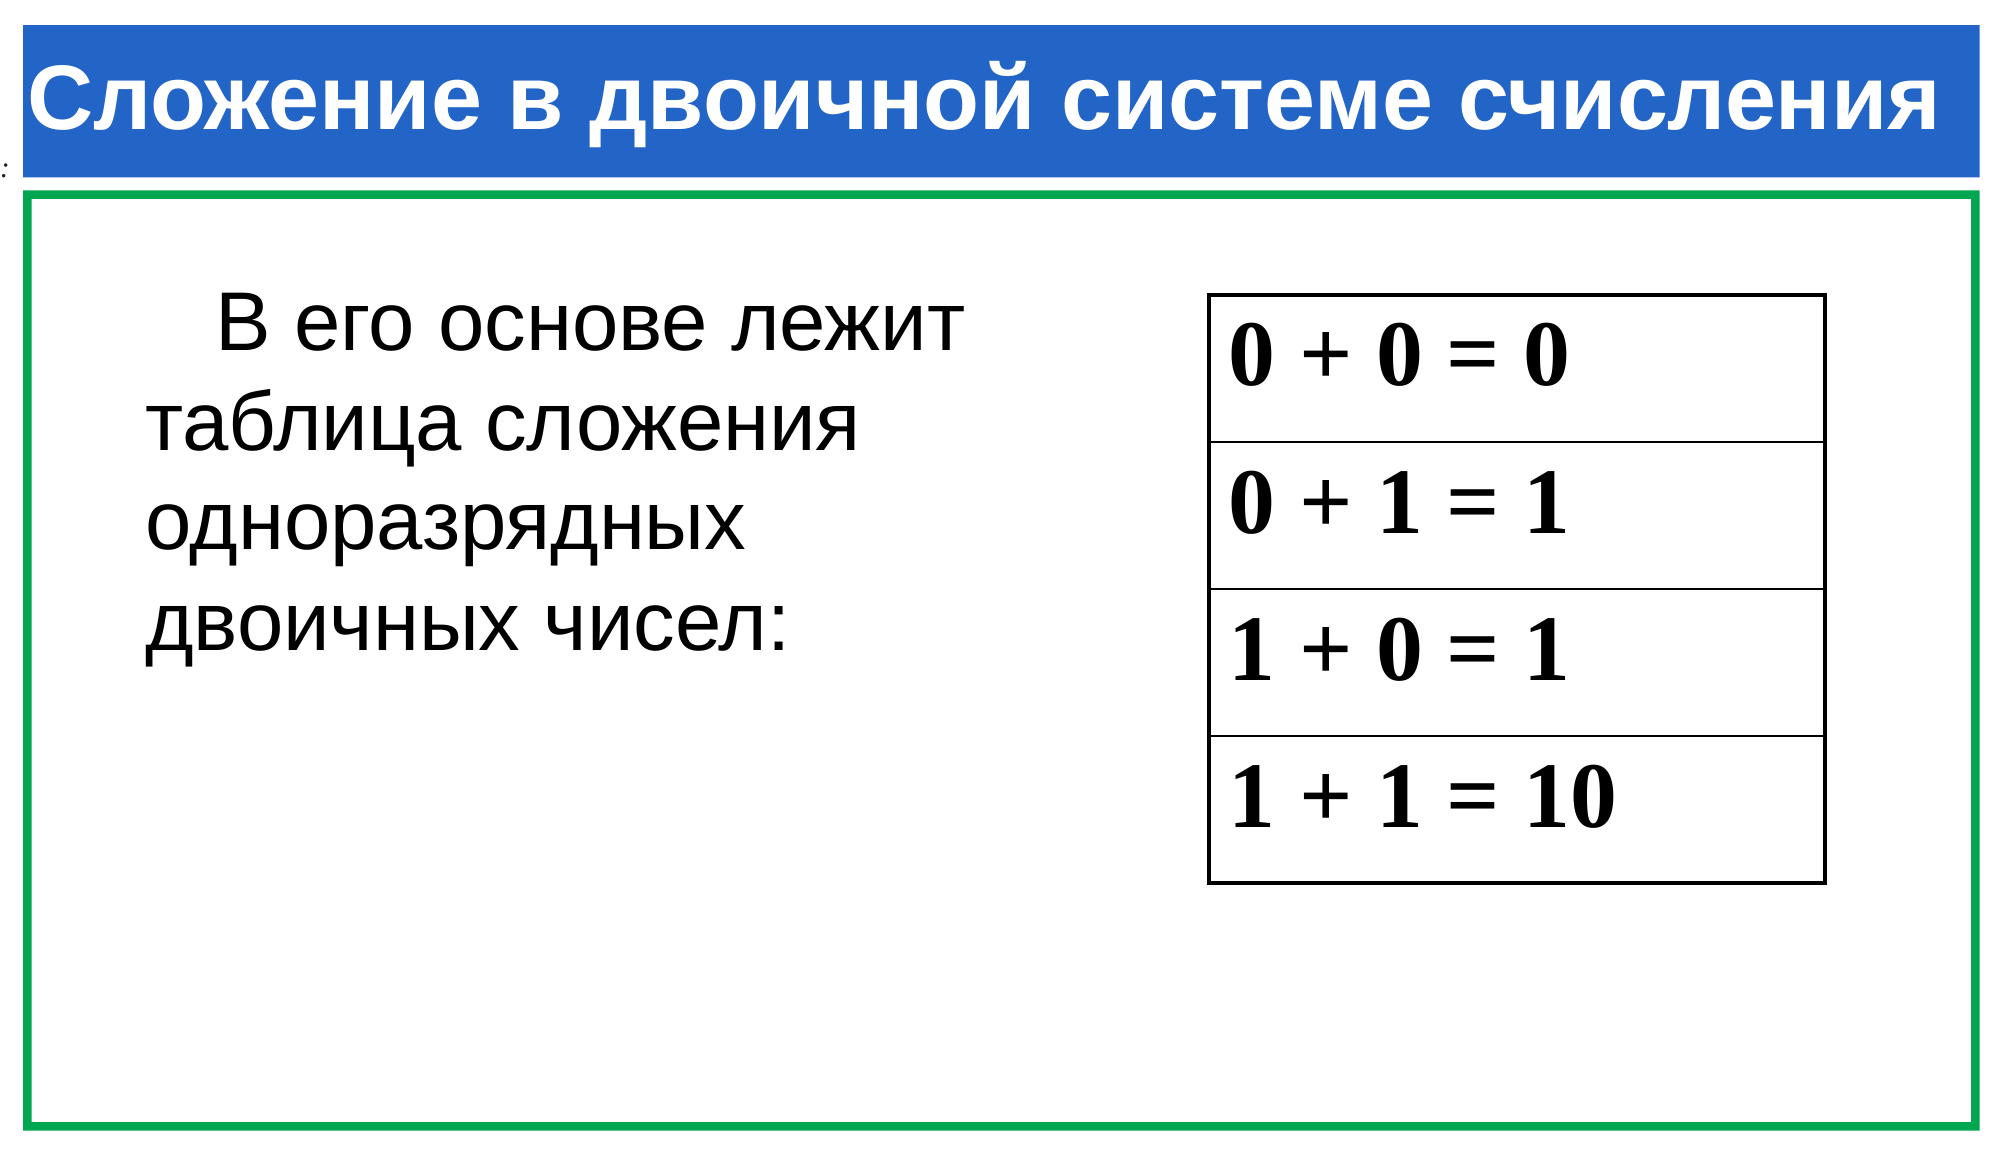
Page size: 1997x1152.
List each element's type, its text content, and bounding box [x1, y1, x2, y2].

table_cell 1 + 0 = 1 [1211, 590, 1823, 735]
table_cell 1 + 1 = 10 [1211, 737, 1823, 881]
table_header 0 + 0 = 0 [1211, 297, 1823, 441]
table_cell 0 + 1 = 1 [1211, 443, 1823, 588]
list Сложение в двоичной системе счисления : [0, 38, 1997, 624]
text_box В его основе лежит таблица сложения одноразрядных двоичных чисел: [130, 259, 987, 675]
